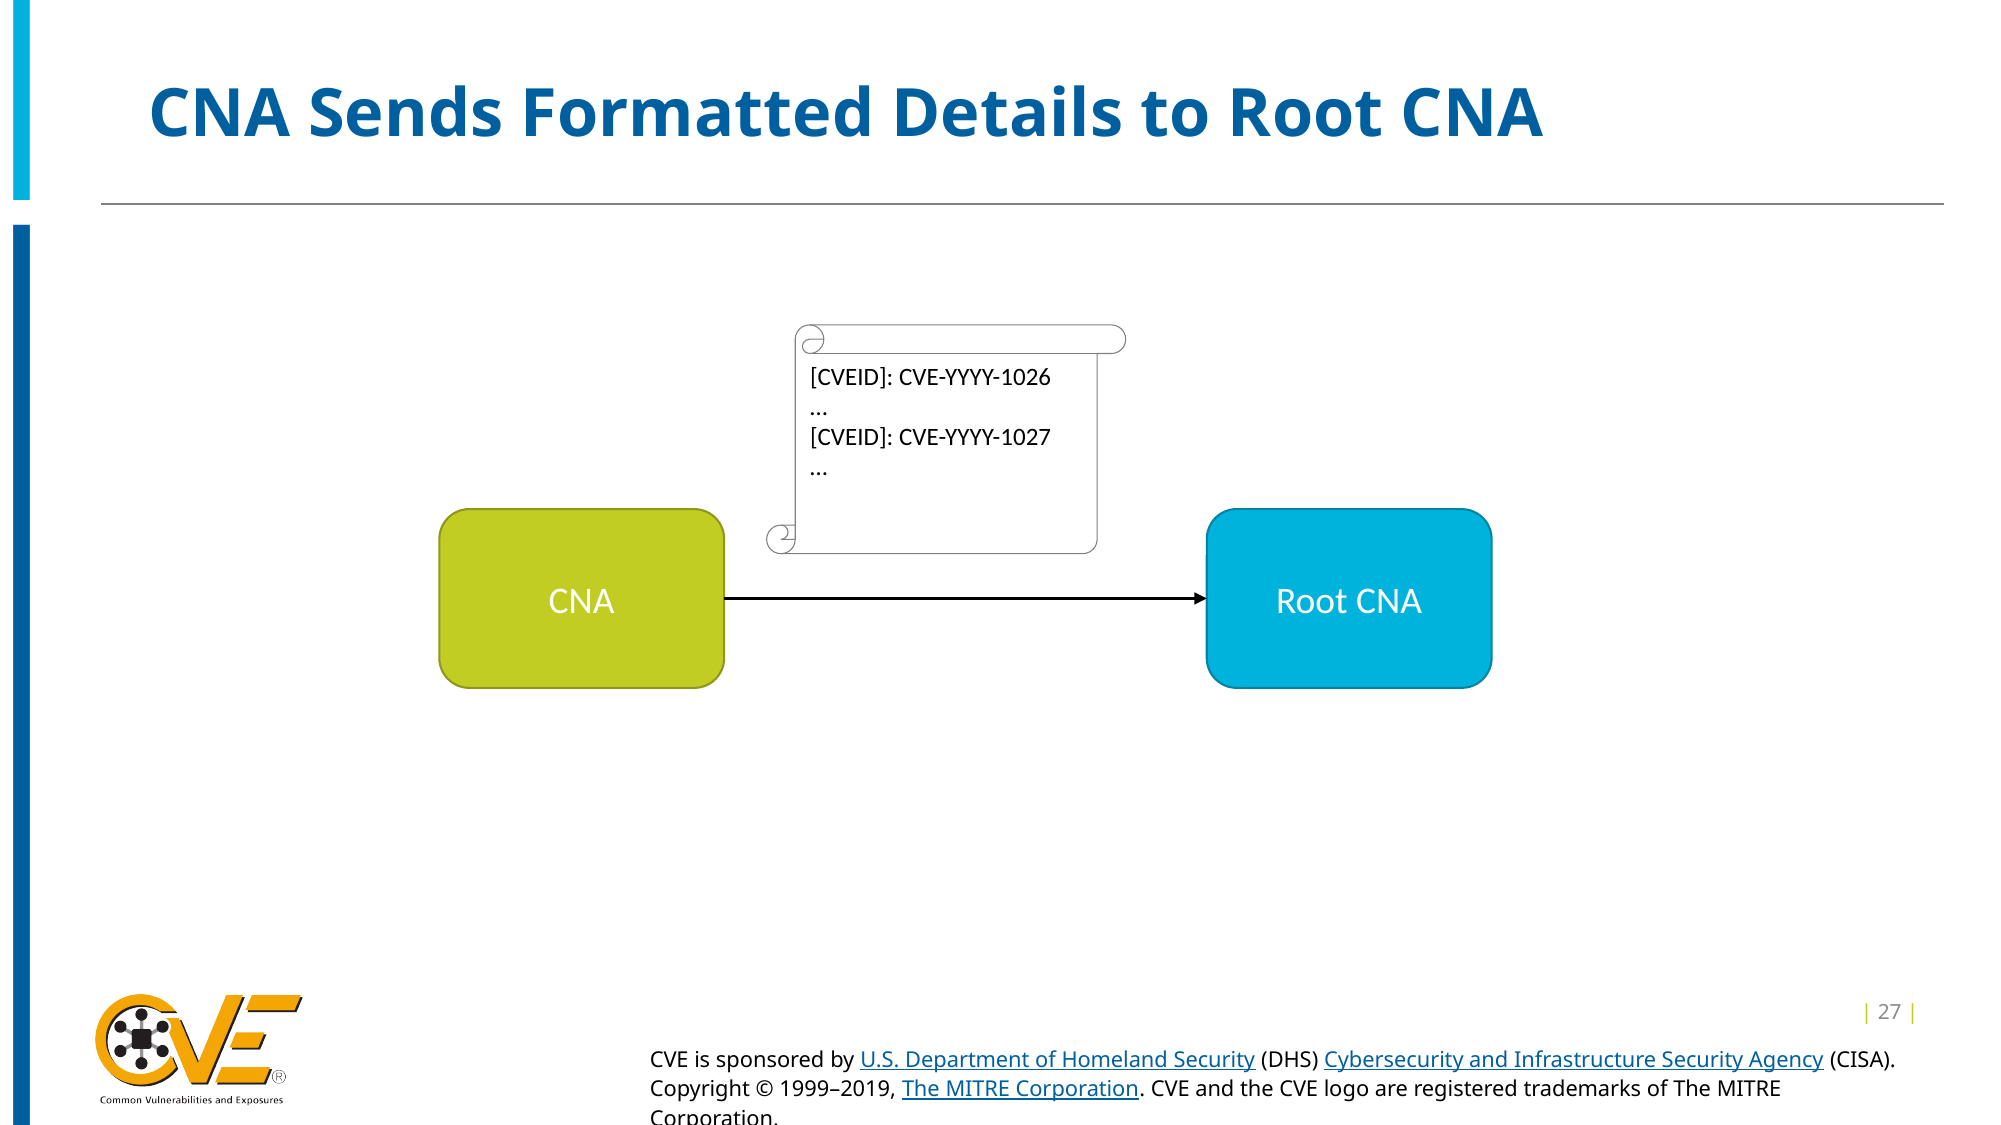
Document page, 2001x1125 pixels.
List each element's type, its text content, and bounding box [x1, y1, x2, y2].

slide_number | 27 | [1824, 1004, 1934, 1035]
text_box Root CNA [1205, 508, 1493, 689]
text_box CNA [438, 508, 726, 689]
picture [95, 994, 303, 1106]
text_box [CVEID]: CVE-YYYY-1026 … [CVEID]: CVE-YYYY-1027 … [765, 323, 1127, 555]
title CNA Sends Formatted Details to Root CNA [133, 45, 1664, 188]
